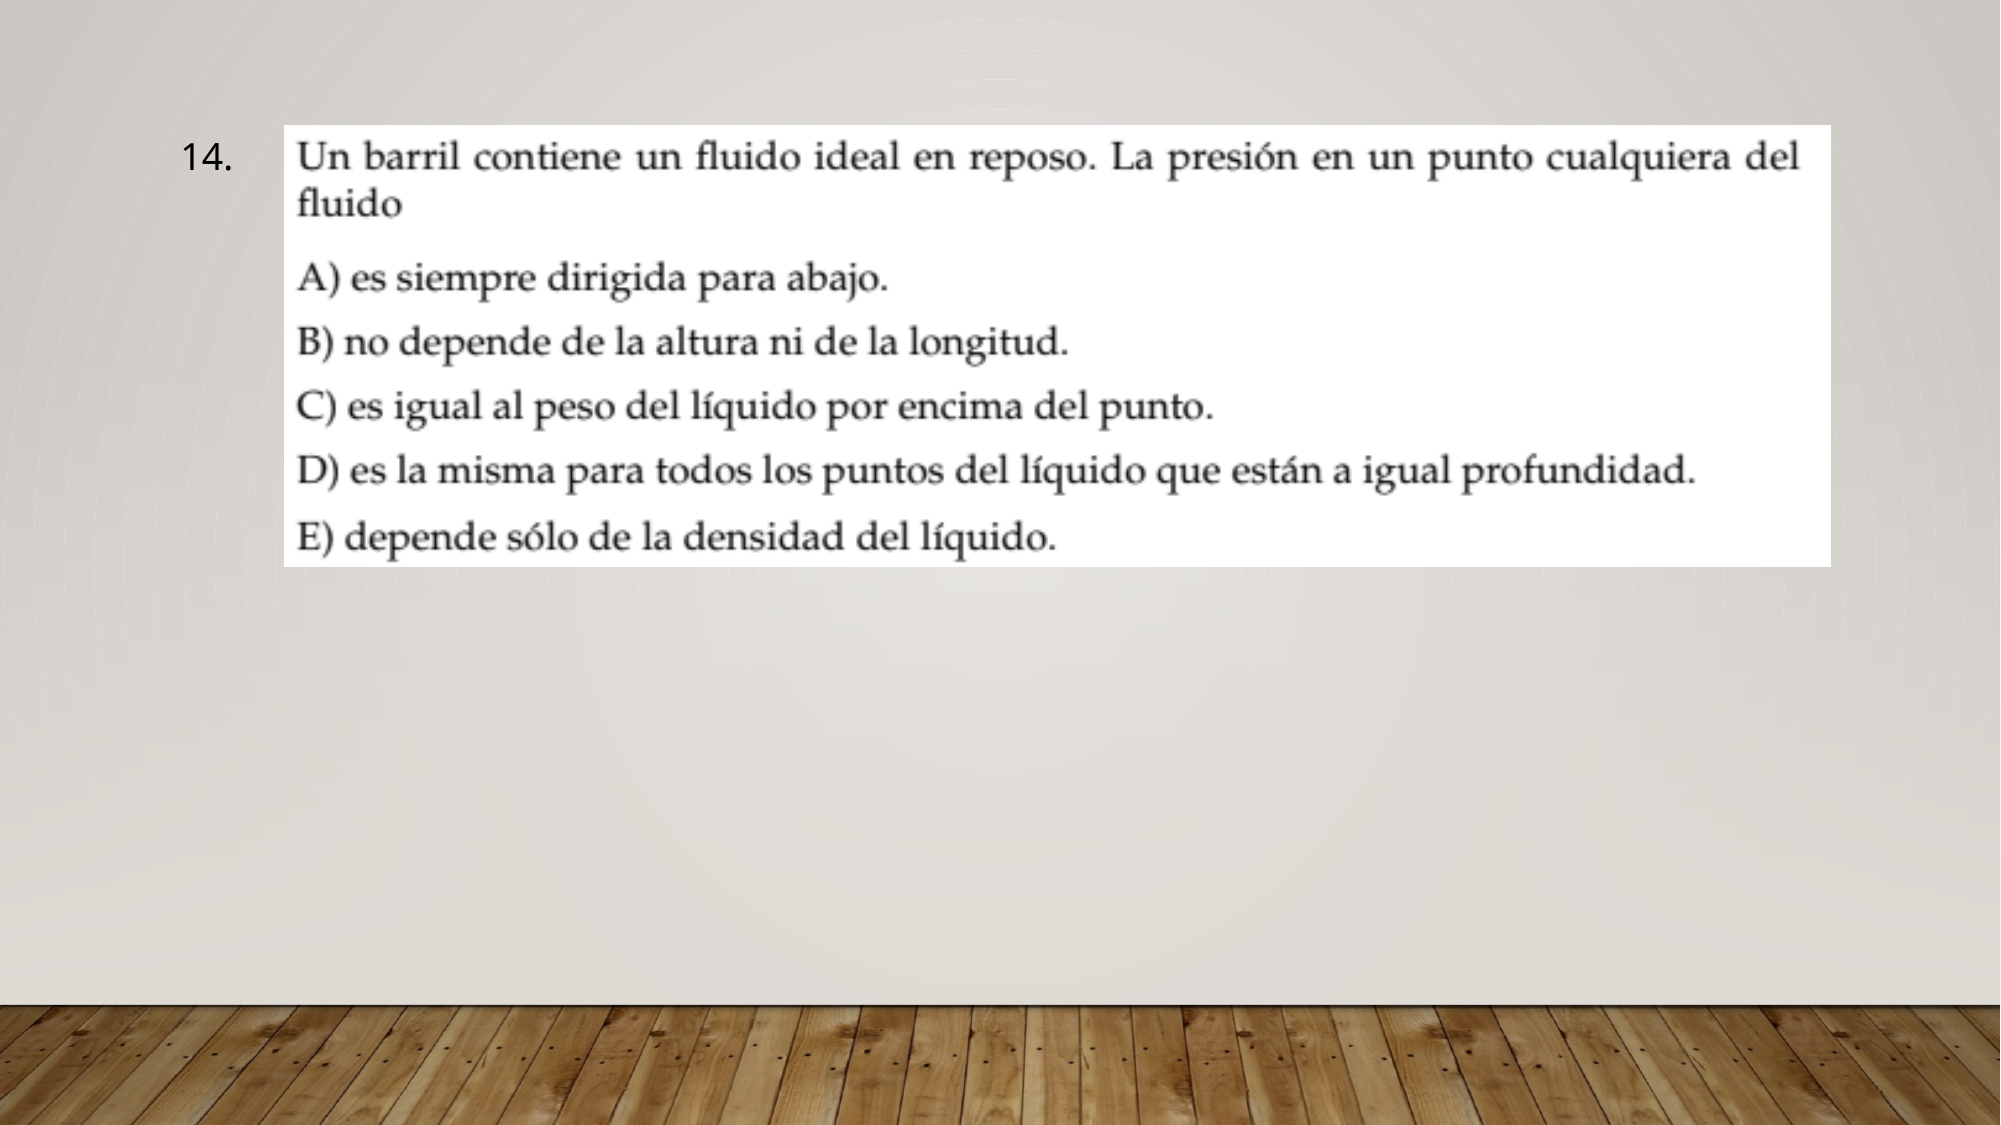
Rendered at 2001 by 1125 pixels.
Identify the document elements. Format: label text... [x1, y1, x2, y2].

picture [283, 125, 1832, 567]
text_box 14. [165, 125, 251, 186]
picture [0, 1005, 2000, 1125]
